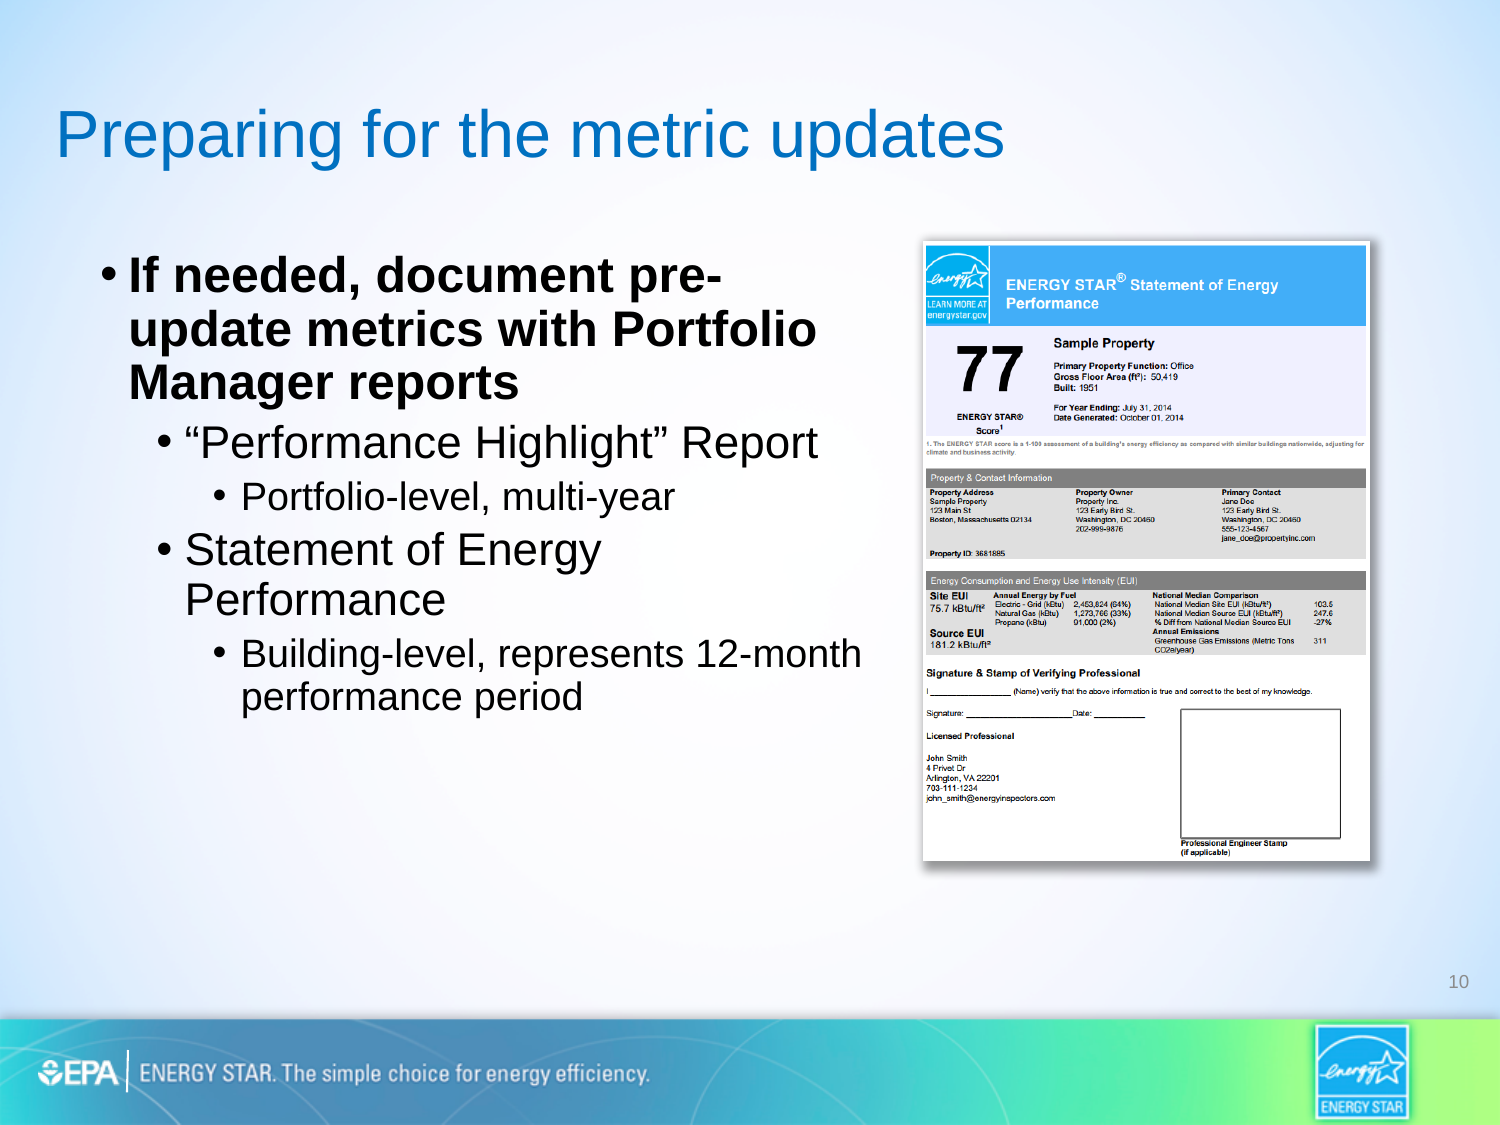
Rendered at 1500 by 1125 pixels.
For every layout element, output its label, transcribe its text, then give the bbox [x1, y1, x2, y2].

title Preparing for the metric updates [40, 54, 1168, 218]
list If needed, document pre-update metrics with Portfolio Manager reports “Performance Highlight” Report Portfolio-level, multi-year Statement of Energy Performance Building-level, represents 12-month performance period [85, 241, 884, 861]
slide_number 10 [1146, 951, 1485, 1012]
picture [0, 0, 1500, 1125]
